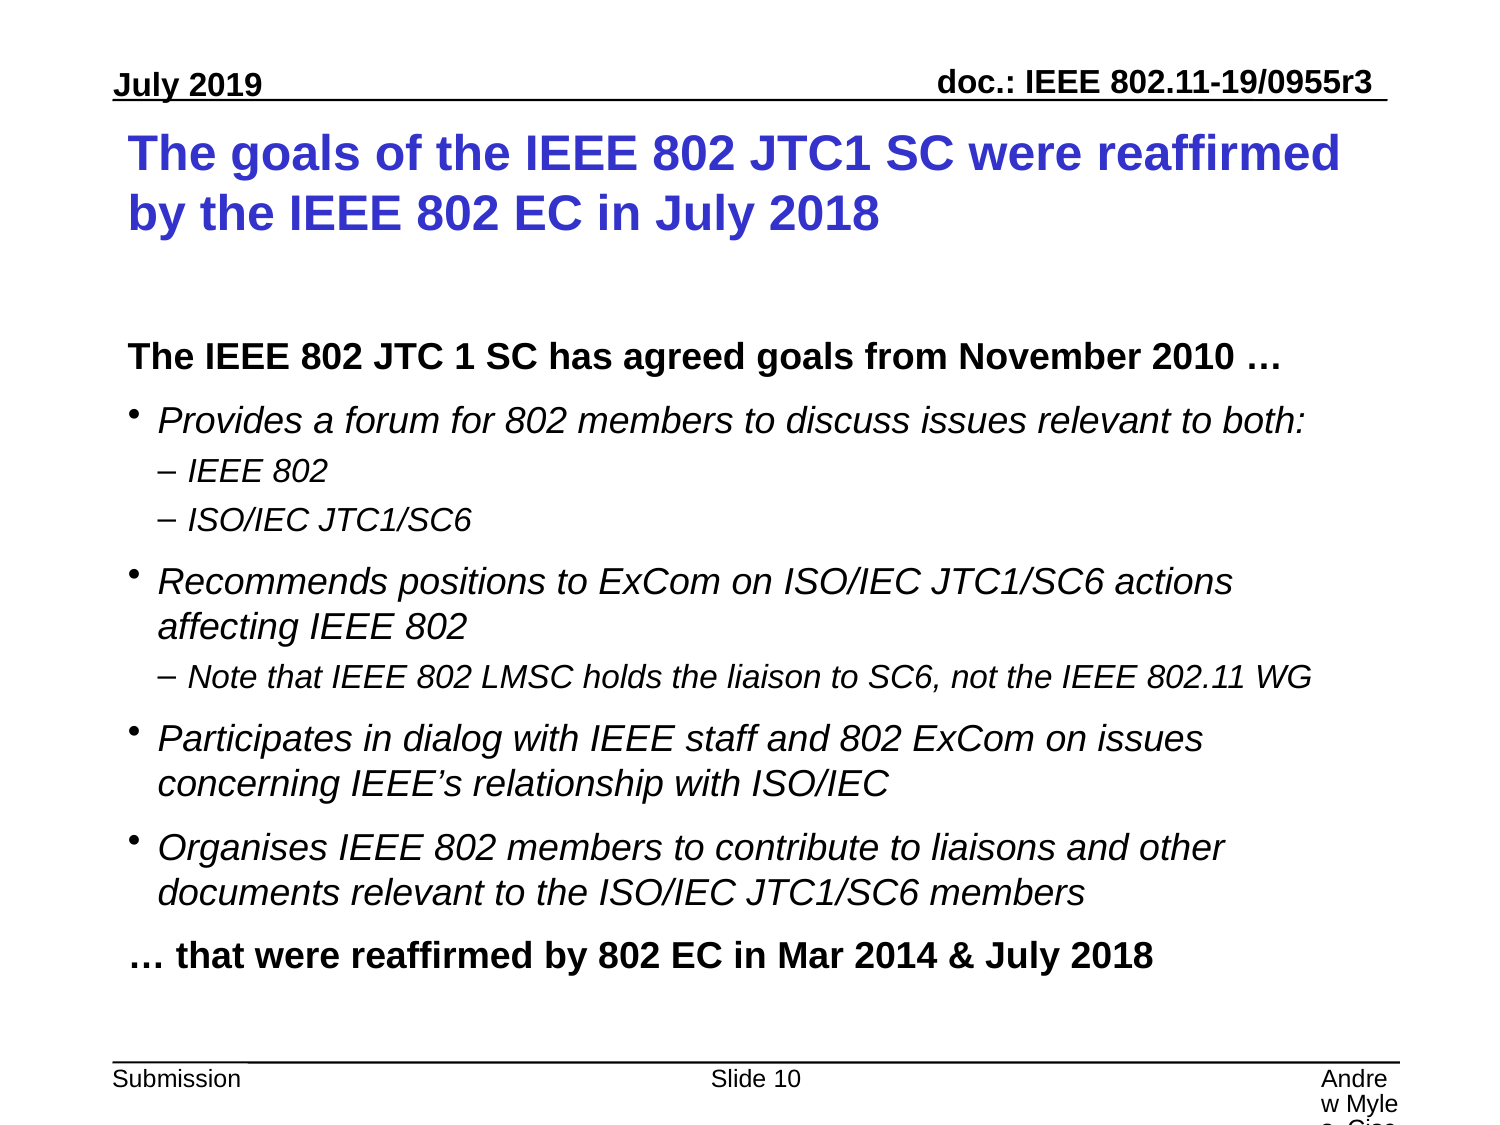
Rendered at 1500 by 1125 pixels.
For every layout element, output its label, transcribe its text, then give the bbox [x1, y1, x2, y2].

footer Andrew Myles, Cisco [1320, 1061, 1402, 1093]
title The goals of the IEEE 802 JTC1 SC were reaffirmed by the IEEE 802 EC in July 2018 [112, 112, 1388, 288]
list The IEEE 802 JTC 1 SC has agreed goals from November 2010 … Provides a forum for 802 members to discuss issues relevant to both: IEEE 802 ISO/IEC JTC1/SC6 Recommends positions to ExCom on ISO/IEC JTC1/SC6 actions affecting IEEE 802 Note that IEEE 802 LMSC holds the liaison to SC6, not the IEEE 802.11 WG Participates in dialog with IEEE staff and 802 ExCom on issues concerning IEEE’s relationship with ISO/IEC Organises IEEE 802 members to contribute to liaisons and other documents relevant to the ISO/IEC JTC1/SC6 members … that were reaffirmed by 802 EC in Mar 2014 & July 2018 [112, 324, 1388, 1000]
slide_number Slide 10 [709, 1061, 803, 1093]
